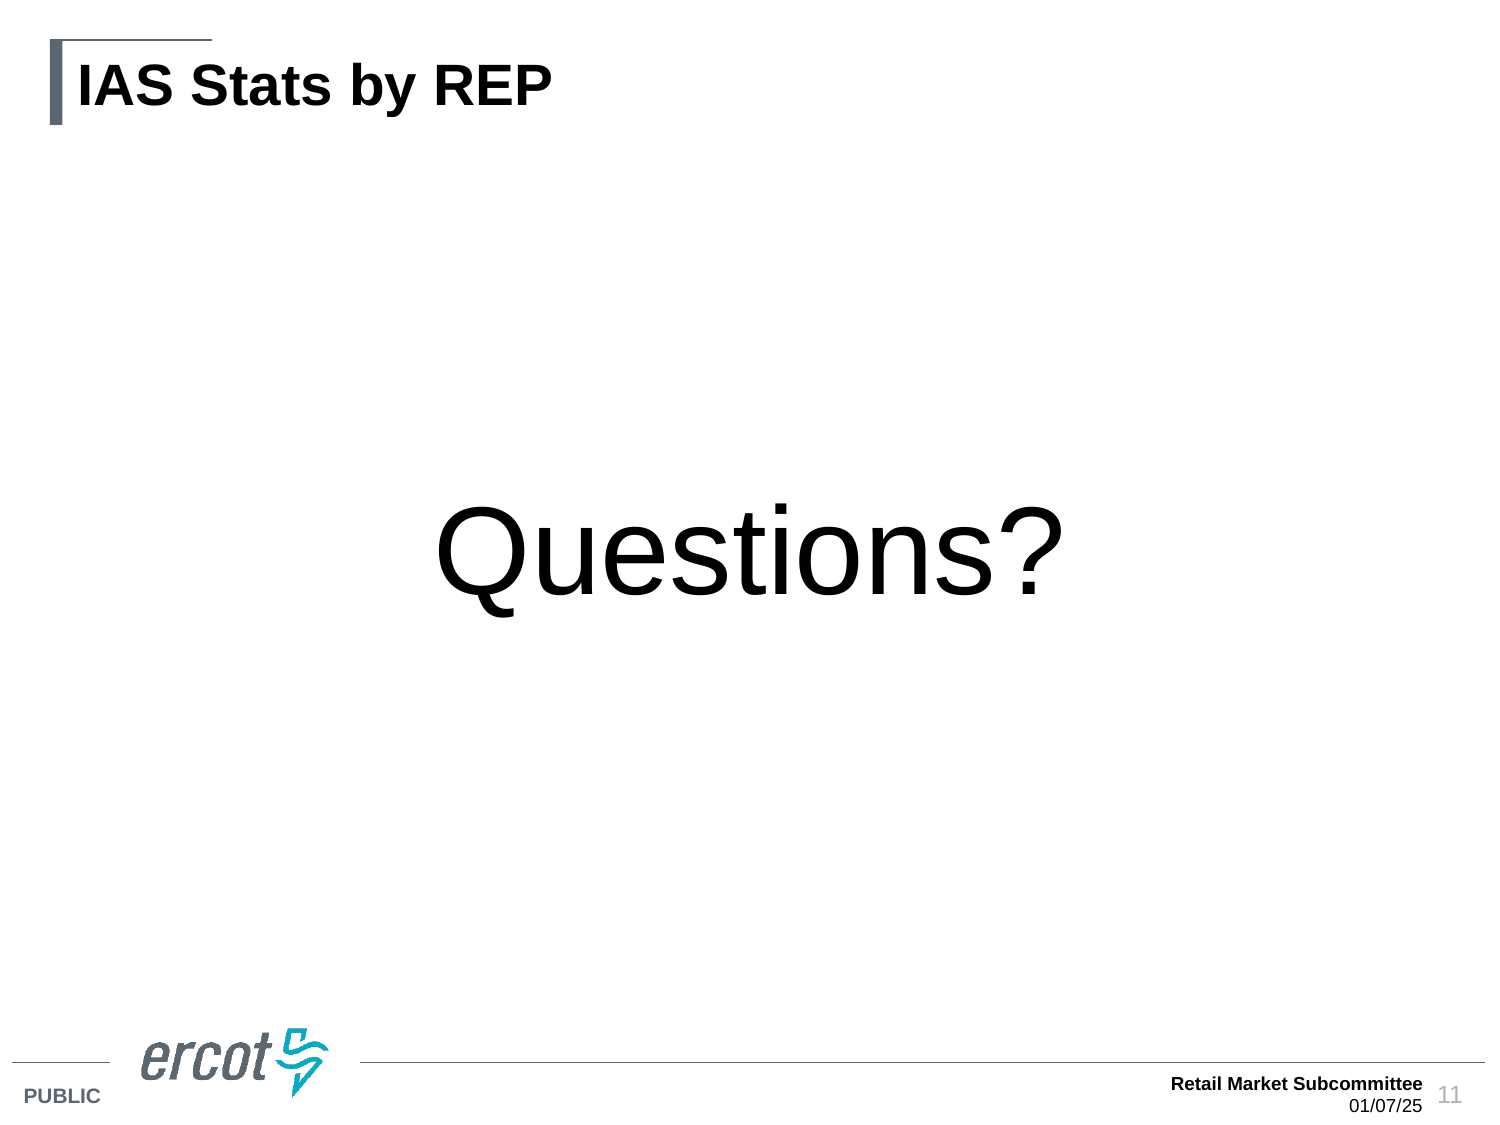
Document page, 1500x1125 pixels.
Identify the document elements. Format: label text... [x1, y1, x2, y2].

picture [137, 1024, 332, 1100]
text_box Retail Market Subcommittee 01/07/25 [1124, 1064, 1438, 1125]
list Questions? [50, 287, 1450, 997]
slide_number 11 [1438, 1076, 1488, 1112]
title IAS Stats by REP [62, 39, 1450, 228]
